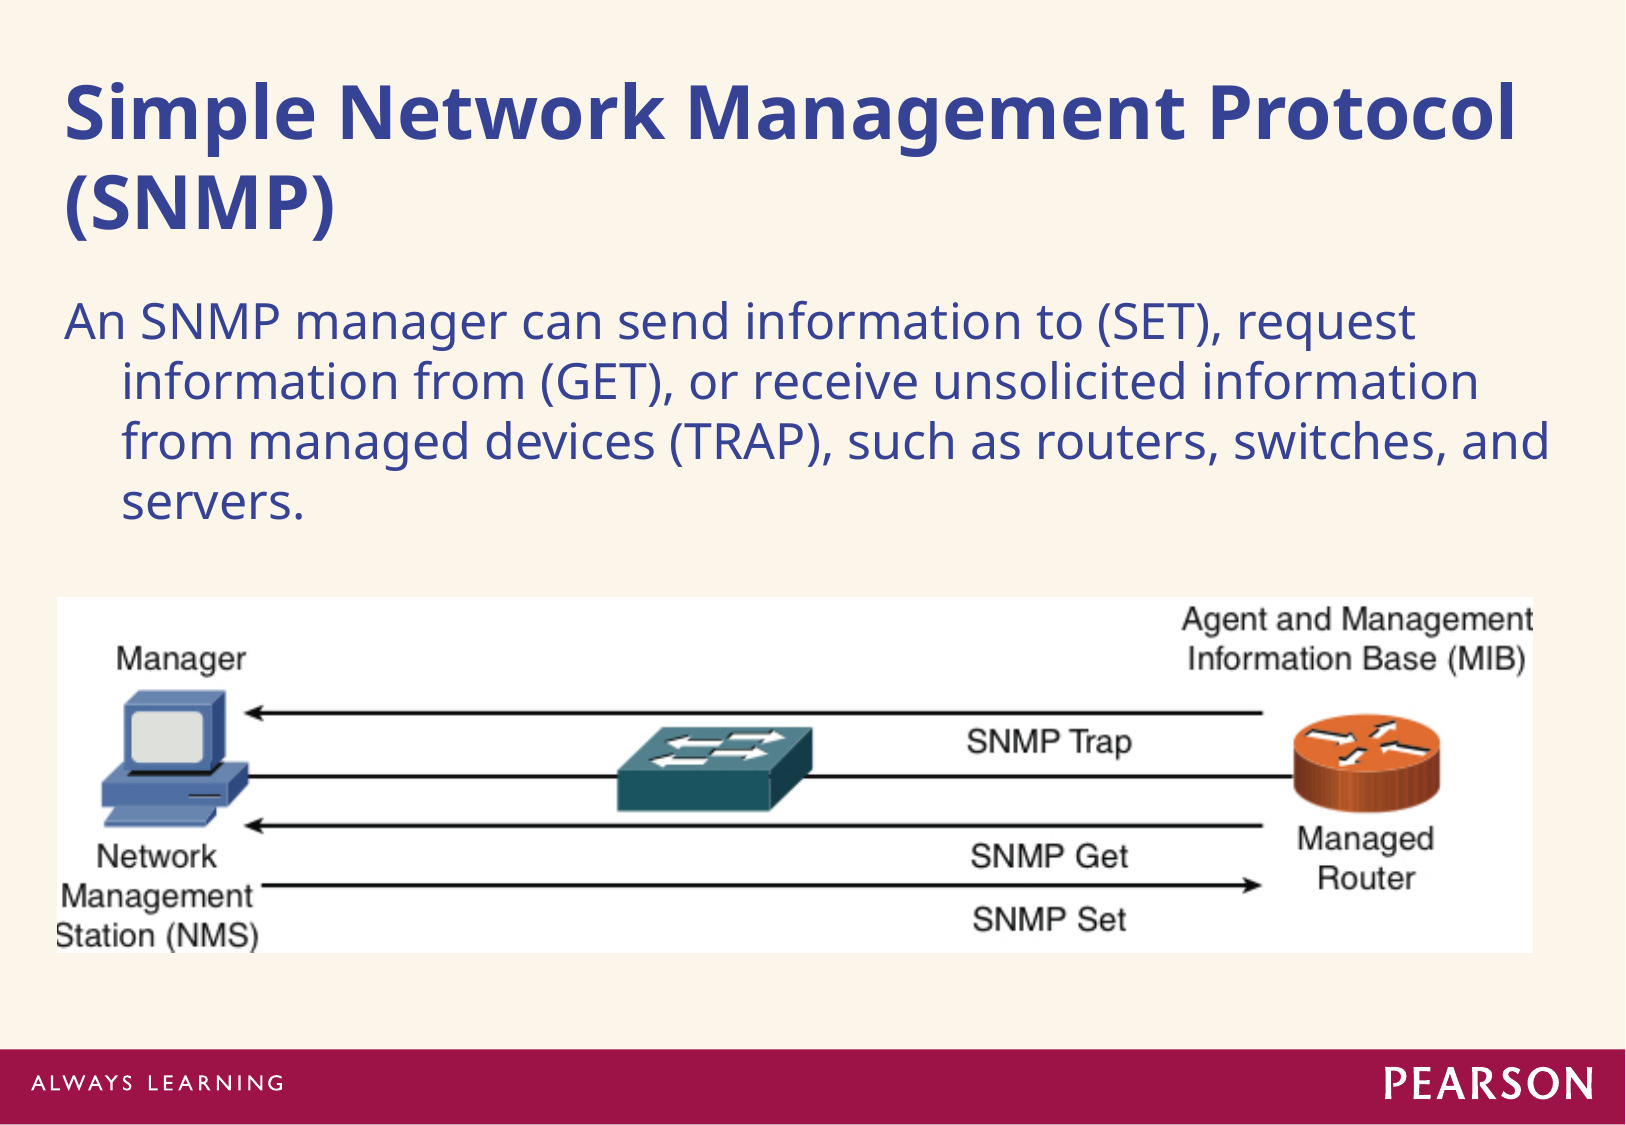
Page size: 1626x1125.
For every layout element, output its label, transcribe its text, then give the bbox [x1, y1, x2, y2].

picture [56, 597, 1534, 954]
list An SNMP manager can send information to (SET), request information from (GET), or receive unsolicited information from managed devices (TRAP), such as routers, switches, and servers. [64, 289, 1560, 1032]
title Simple Network Management Protocol (SNMP) [64, 64, 1560, 253]
